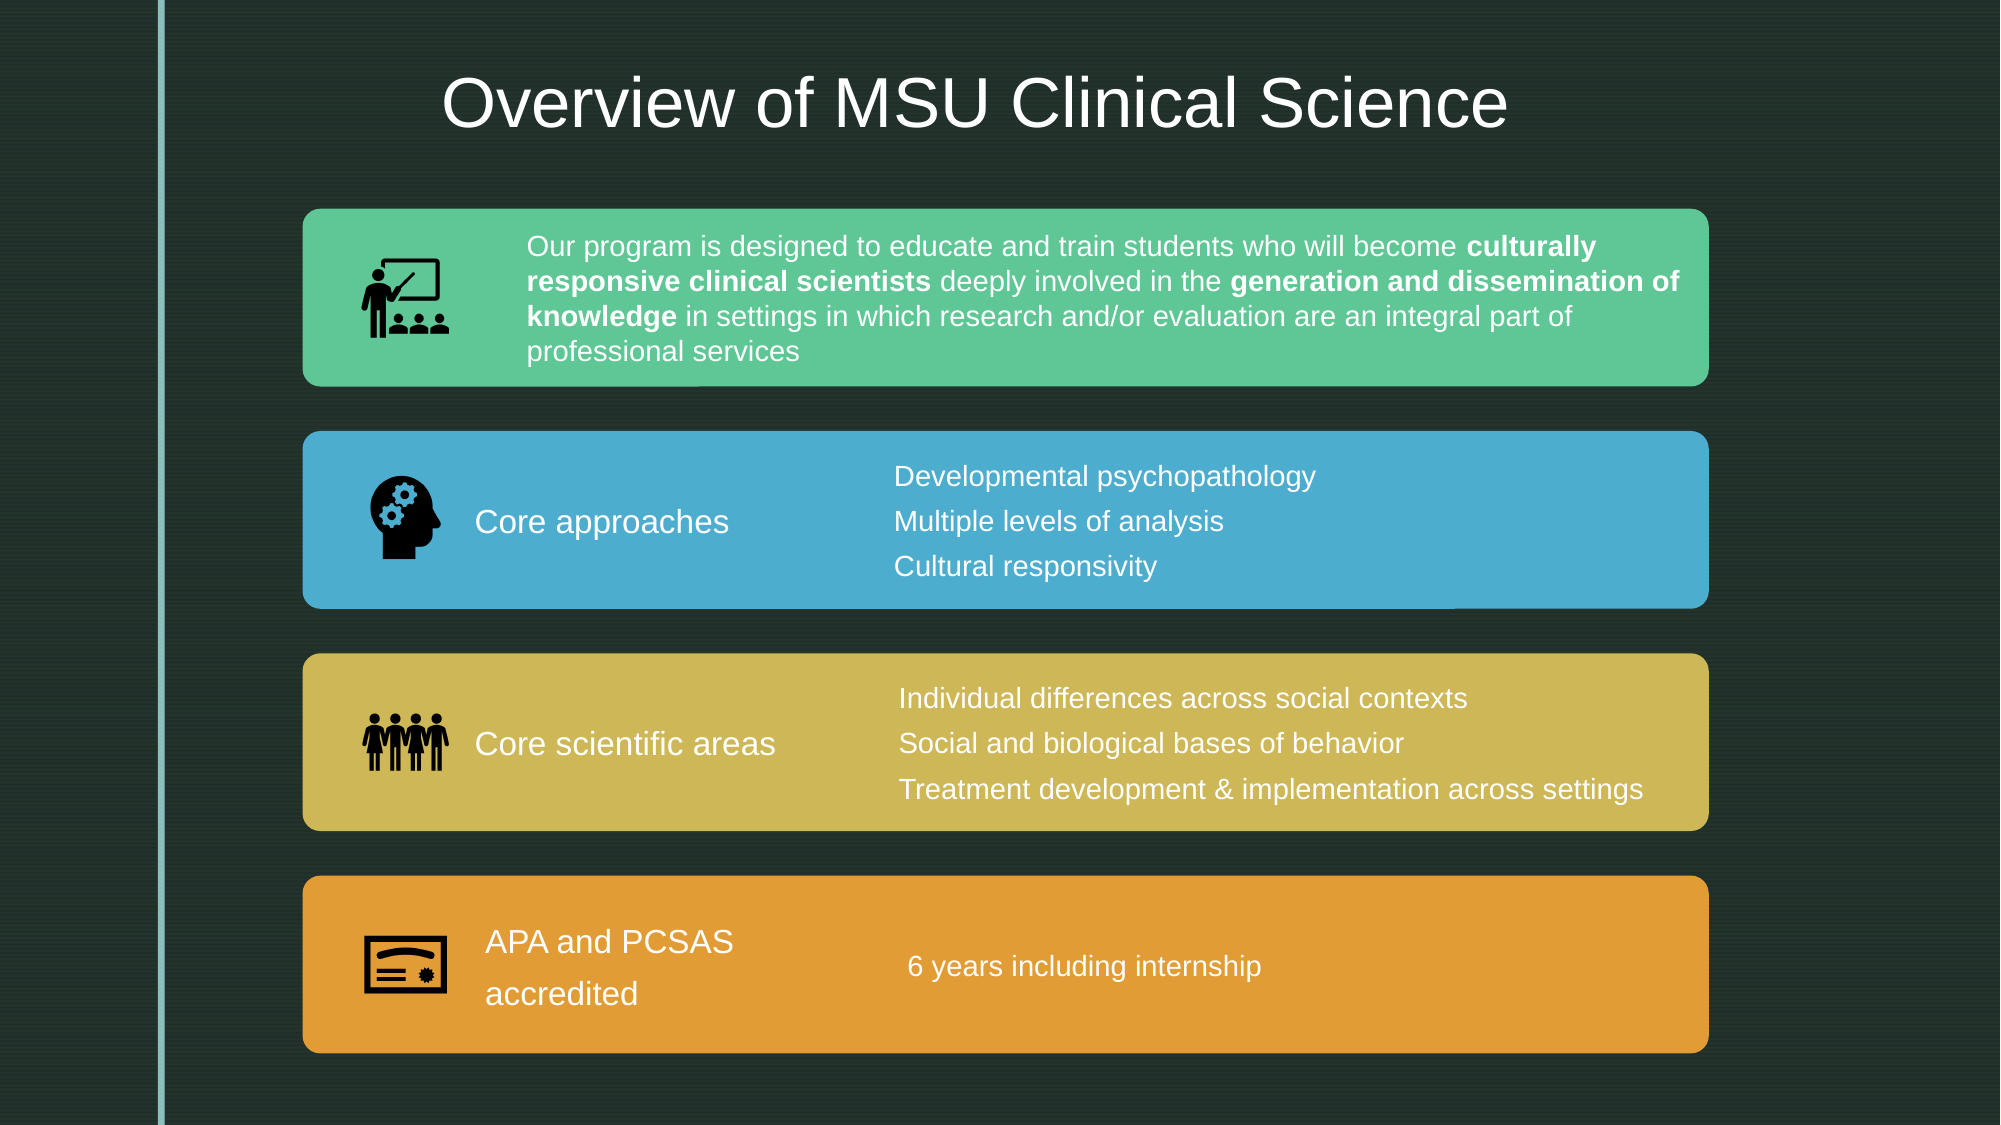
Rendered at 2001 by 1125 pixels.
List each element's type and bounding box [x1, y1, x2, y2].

picture [0, 0, 2001, 1125]
list [428, 206, 1835, 1056]
